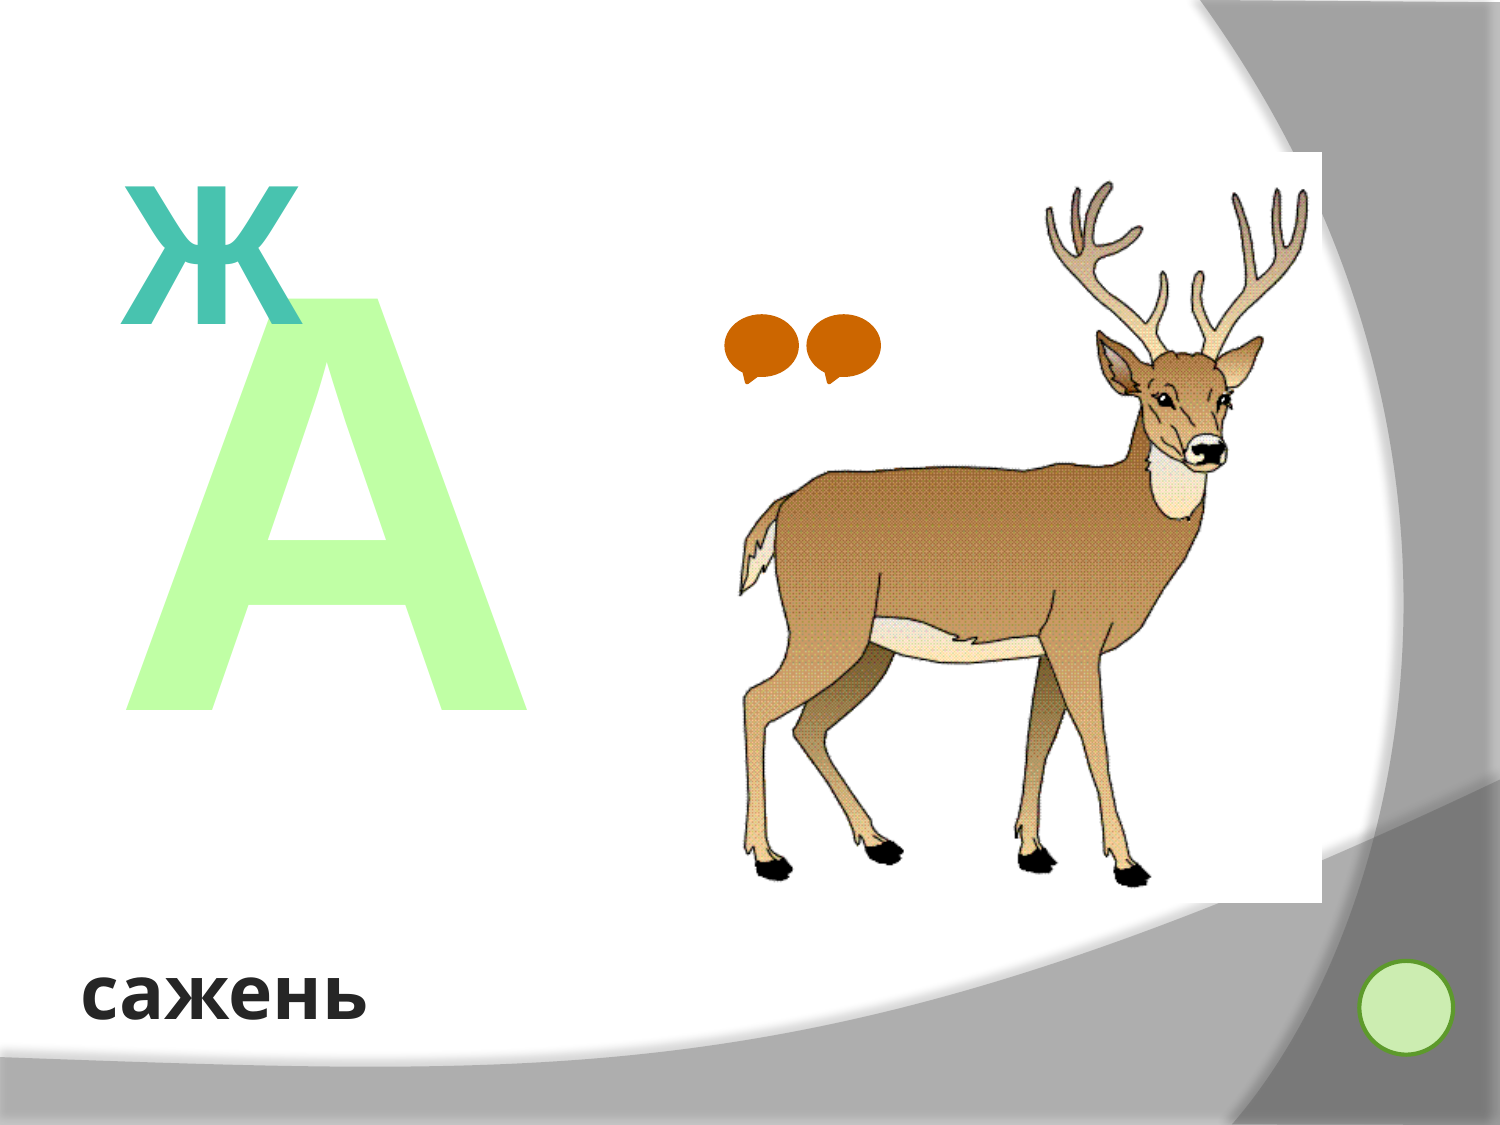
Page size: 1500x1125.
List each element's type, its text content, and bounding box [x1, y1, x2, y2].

text_box [1357, 958, 1456, 1057]
text_box сажень [65, 937, 384, 1043]
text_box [93, 104, 1322, 903]
